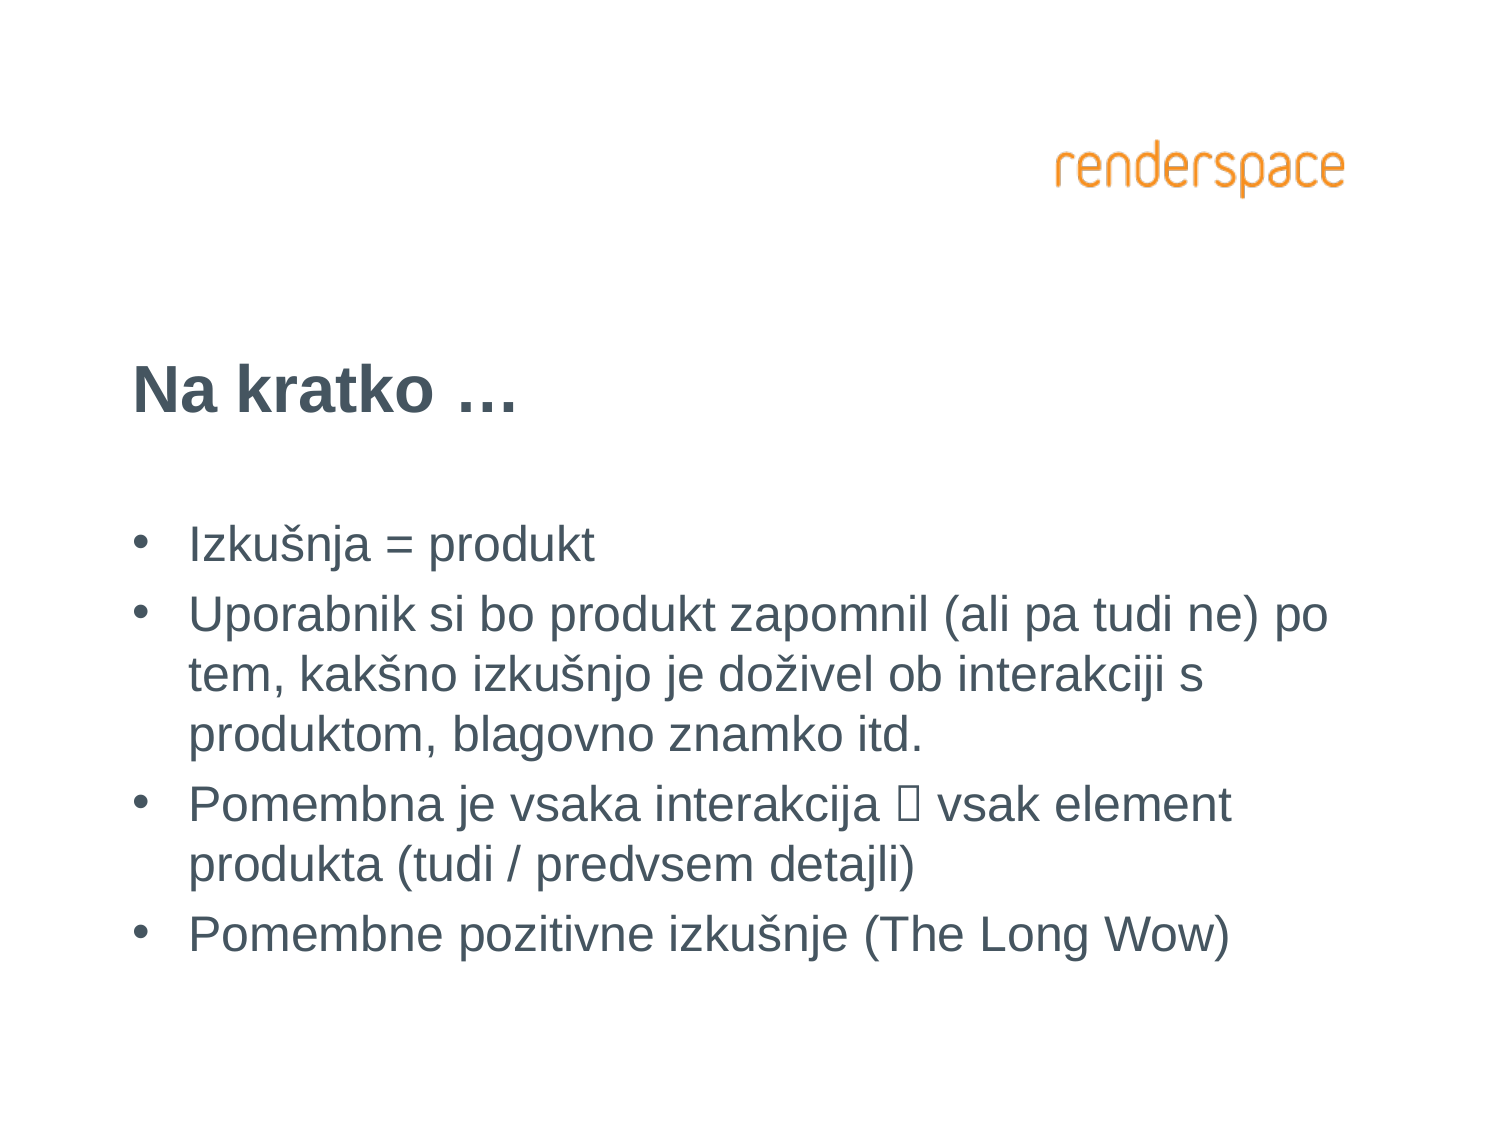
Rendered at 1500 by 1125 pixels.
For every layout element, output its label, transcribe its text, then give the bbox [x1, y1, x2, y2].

list Izkušnja = produkt Uporabnik si bo produkt zapomnil (ali pa tudi ne) po tem, kakšno izkušnjo je doživel ob interakciji s produktom, blagovno znamko itd. Pomembna je vsaka interakcija  vsak element produkta (tudi / predvsem detajli) Pomembne pozitivne izkušnje (The Long Wow) [117, 433, 1360, 1005]
picture [1054, 138, 1346, 201]
title Na kratko … [117, 246, 1360, 433]
